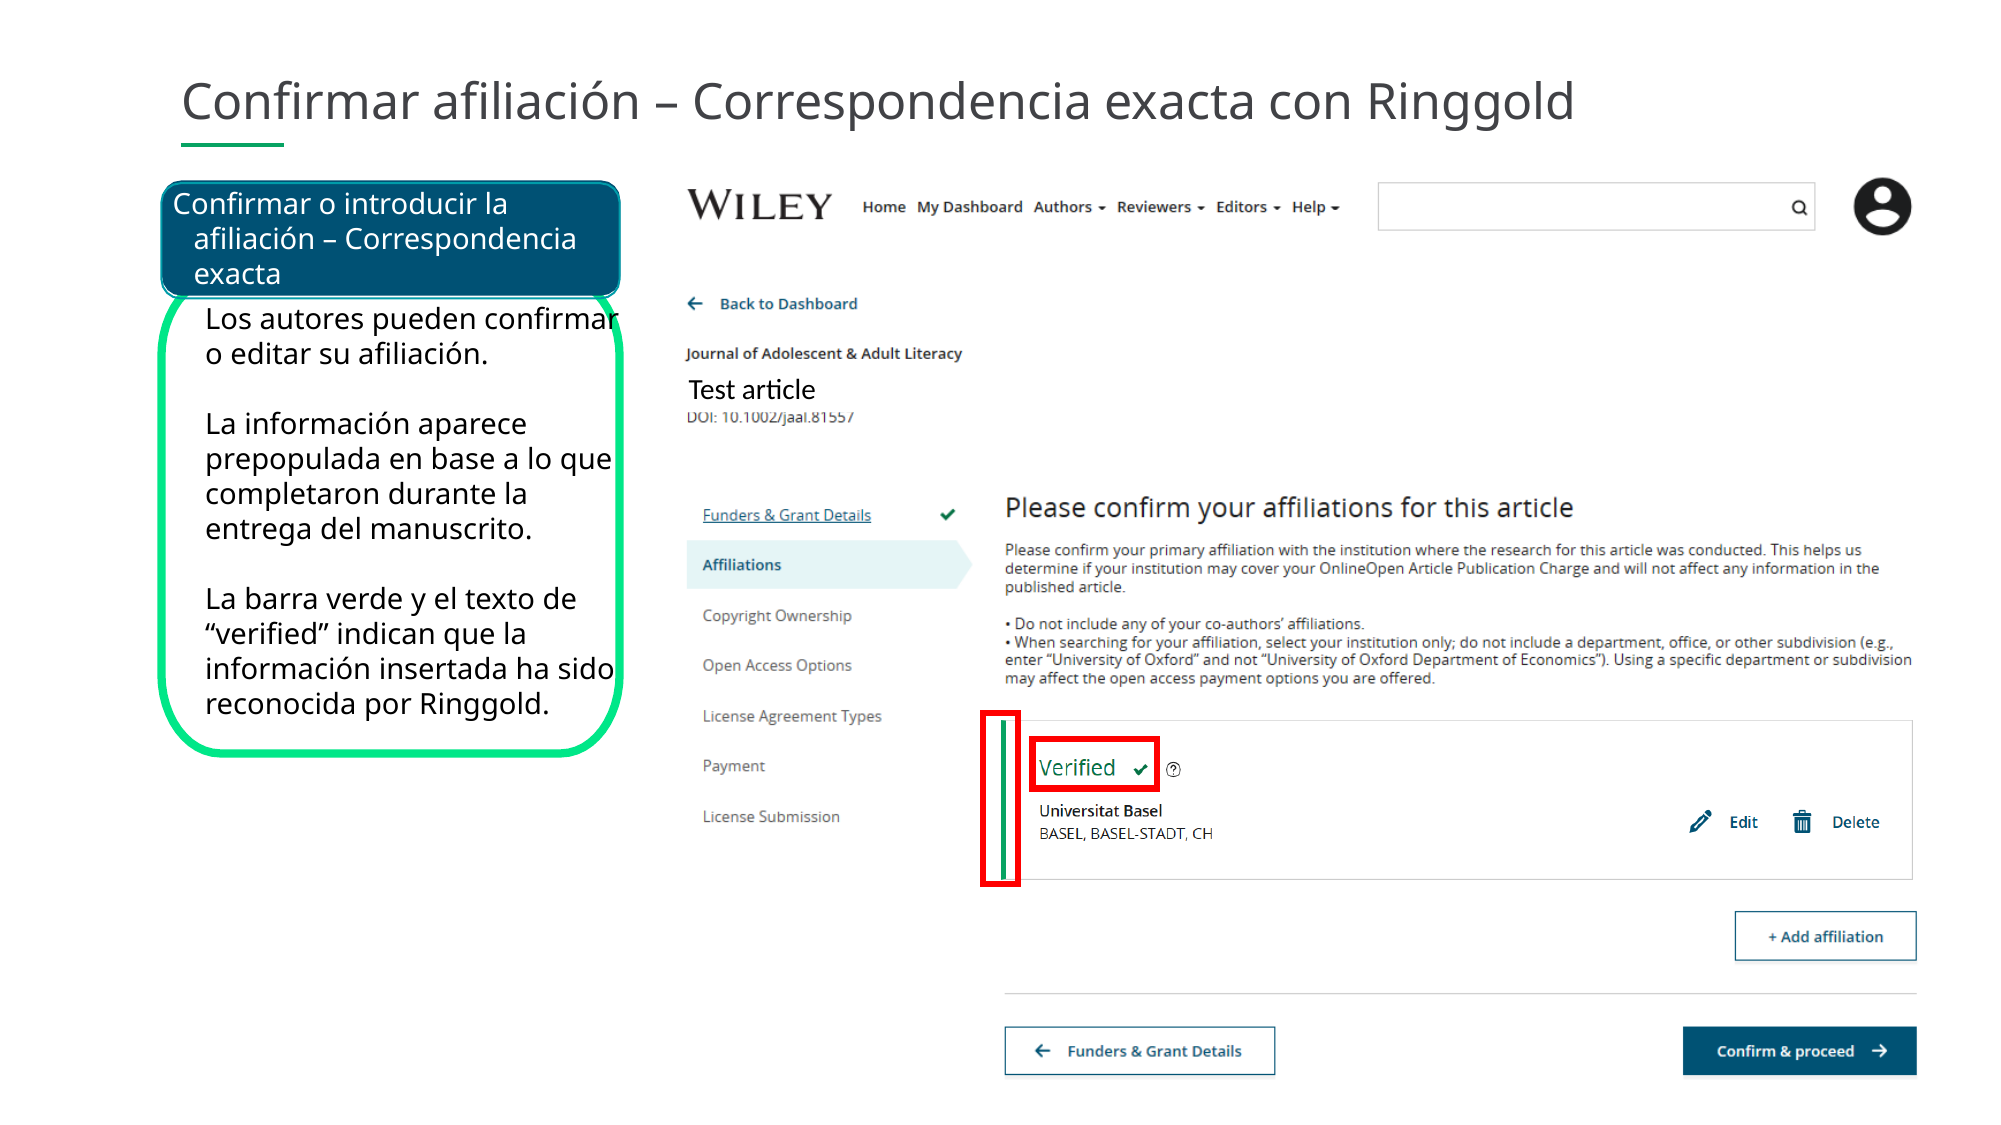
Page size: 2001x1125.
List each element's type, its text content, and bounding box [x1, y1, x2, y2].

text_box Los autores pueden confirmar o editar su afiliación. La información aparece prepopulada en base a lo que completaron durante la entrega del manuscrito. La barra verde y el texto de “verified” indican que la información insertada ha sido reconocida por Ringgold. [205, 298, 620, 721]
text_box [654, 158, 1933, 1089]
list Confirmar afiliación – Correspondencia exacta con Ringgold [151, 75, 1733, 131]
text_box [161, 299, 609, 754]
text_box [172, 180, 621, 278]
text_box Confirmar o introducir la afiliación – Correspondencia exacta [170, 183, 593, 291]
text_box [161, 183, 620, 299]
